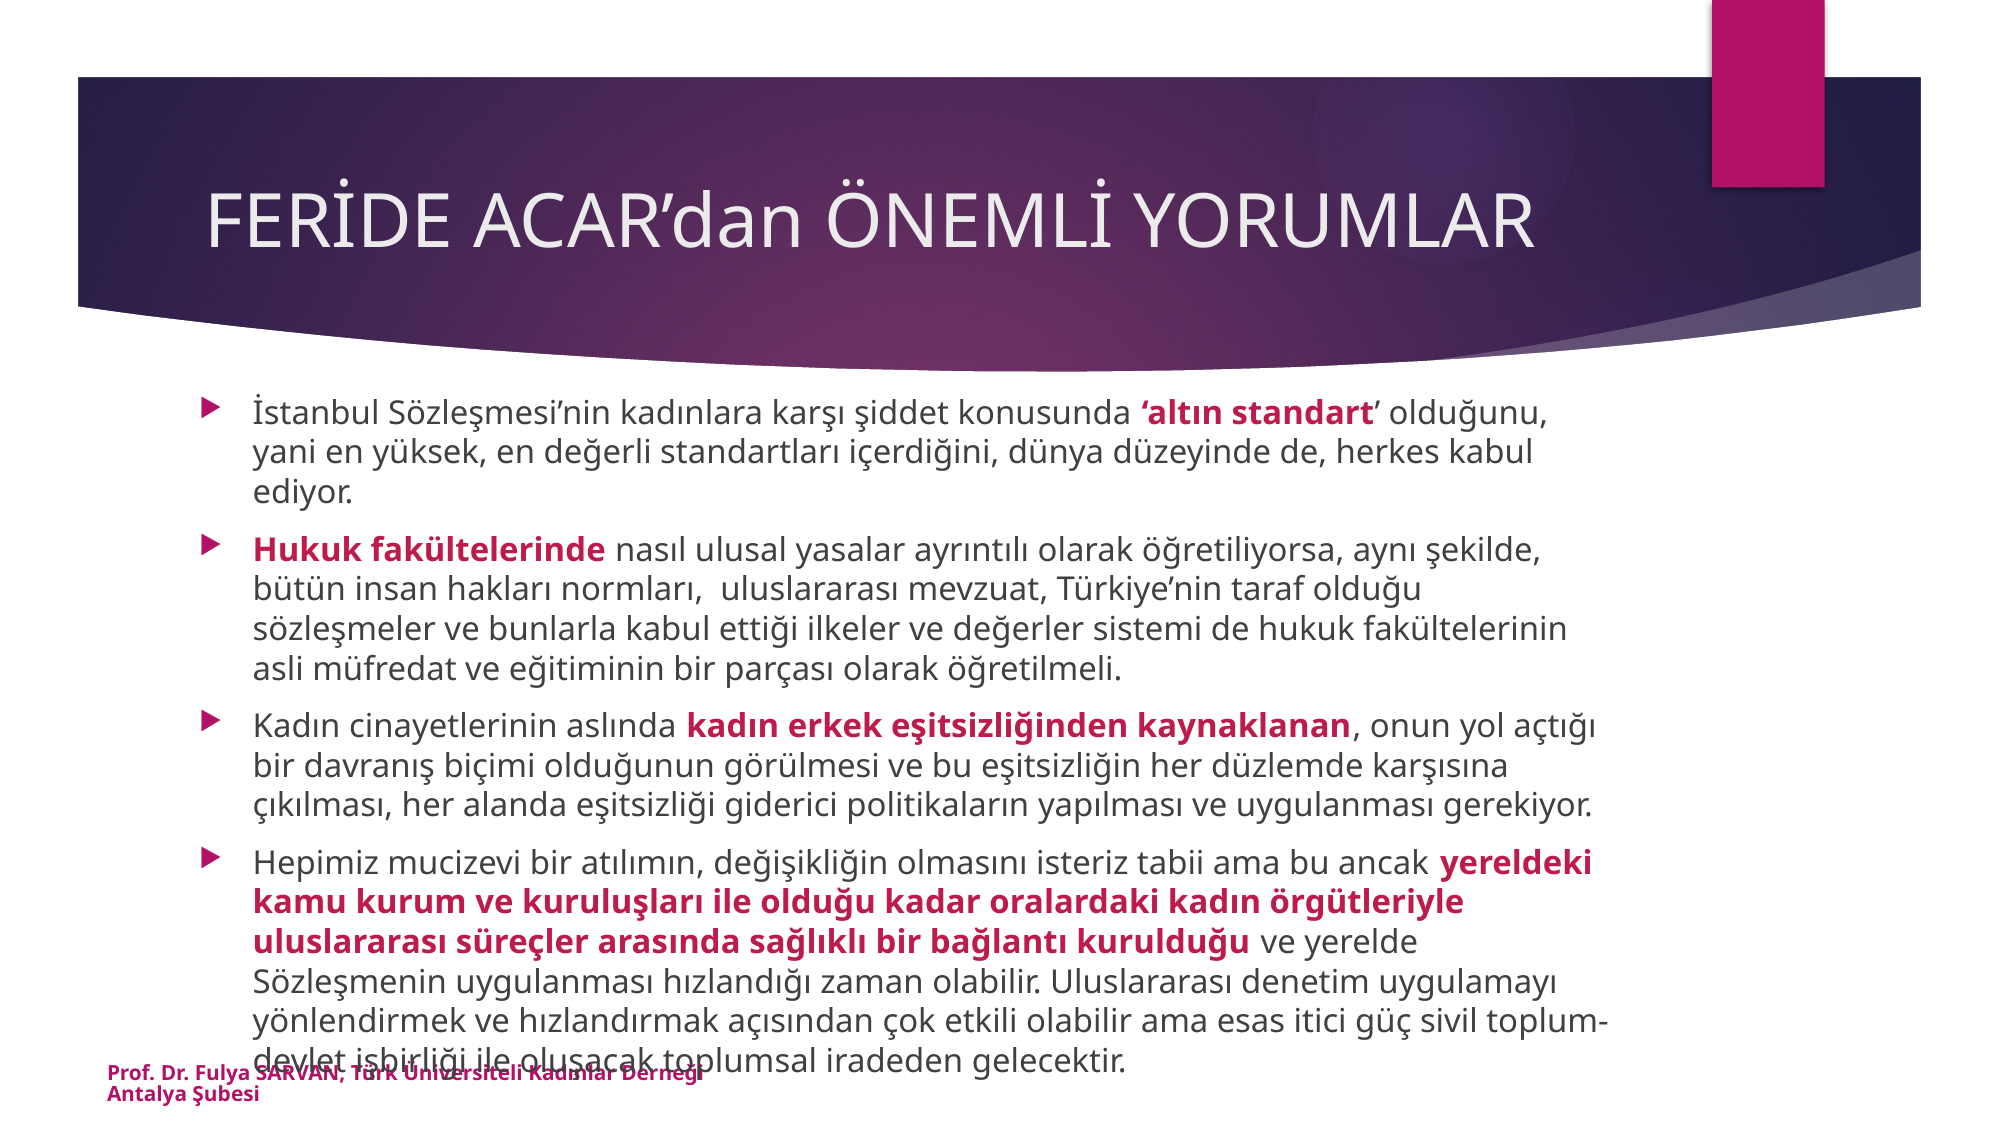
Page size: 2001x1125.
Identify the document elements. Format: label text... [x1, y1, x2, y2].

title FERİDE ACAR’dan ÖNEMLİ YORUMLAR [189, 159, 1627, 276]
footer Prof. Dr. Fulya SARVAN, Türk Üniversiteli Kadınlar Derneği Antalya Şubesi [92, 1048, 726, 1099]
list İstanbul Sözleşmesi’nin kadınlara karşı şiddet konusunda ‘altın standart’ olduğunu, yani en yüksek, en değerli standartları içerdiğini, dünya düzeyinde de, herkes kabul ediyor. Hukuk fakültelerinde nasıl ulusal yasalar ayrıntılı olarak öğretiliyorsa, aynı şekilde, bütün insan hakları normları, uluslararası mevzuat, Türkiye’nin taraf olduğu sözleşmeler ve bunlarla kabul ettiği ilkeler ve değerler sistemi de hukuk fakültelerinin asli müfredat ve eğitiminin bir parçası olarak öğretilmeli. Kadın cinayetlerinin aslında kadın erkek eşitsizliğinden kaynaklanan, onun yol açtığı bir davranış biçimi olduğunun görülmesi ve bu eşitsizliğin her düzlemde karşısına çıkılması, her alanda eşitsizliği giderici politikaların yapılması ve uygulanması gerekiyor. Hepimiz mucizevi bir atılımın, değişikliğin olmasını isteriz tabii ama bu ancak yereldeki kamu kurum ve kuruluşları ile olduğu kadar oralardaki kadın örgütleriyle uluslararası süreçler arasında sağlıklı bir bağlantı kurulduğu ve yerelde Sözleşmenin uygulanması hızlandığı zaman olabilir. Uluslararası denetim uygulamayı yönlendirmek ve hızlandırmak açısından çok etkili olabilir ama esas itici güç sivil toplum-devlet işbirliği ile oluşacak toplumsal iradeden gelecektir. [184, 384, 1632, 1125]
